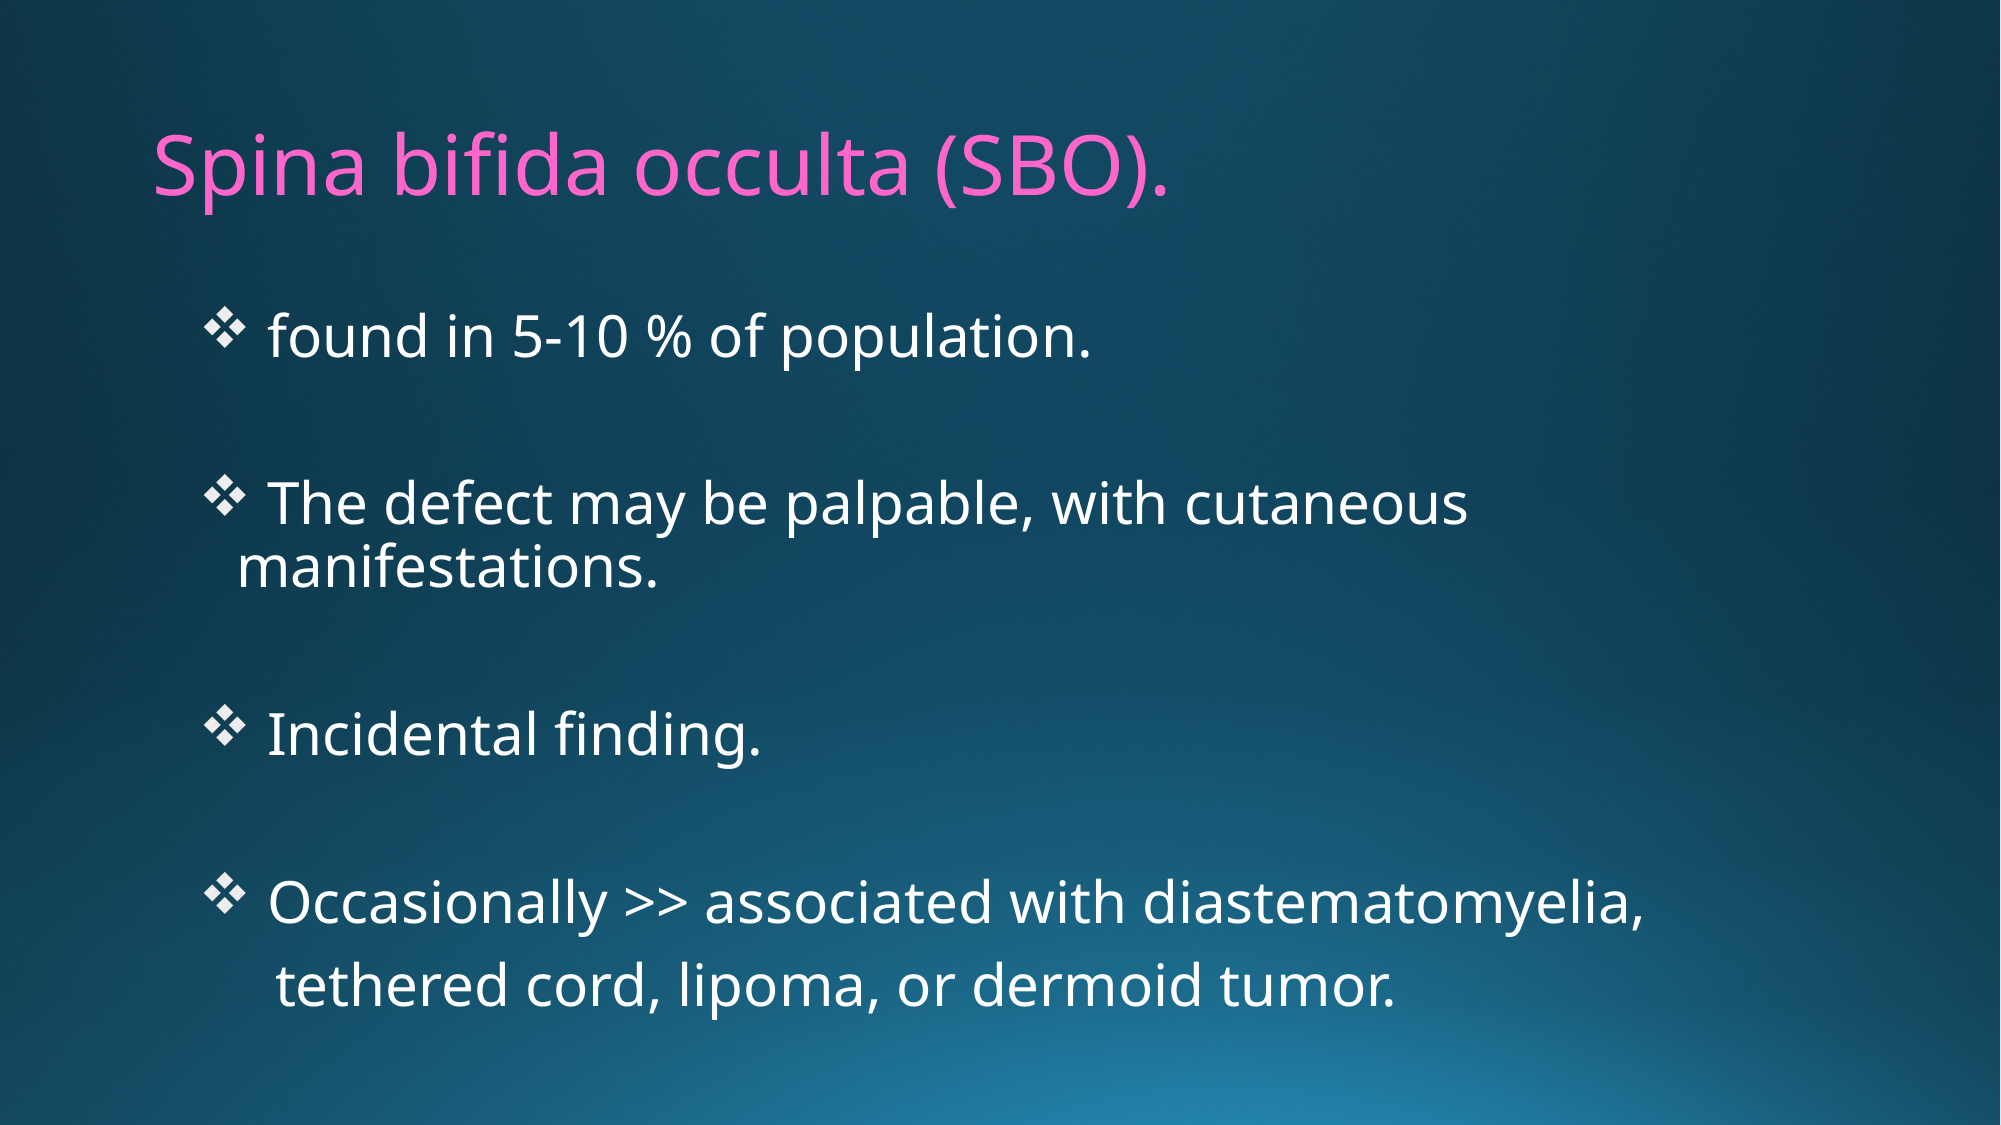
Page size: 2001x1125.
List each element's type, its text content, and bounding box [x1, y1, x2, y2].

title Spina bifida occulta (SBO). [137, 59, 1863, 278]
picture [0, 0, 2001, 1125]
list found in 5-10 % of population. The defect may be palpable, with cutaneous manifestations. Incidental finding. Occasionally >> associated with diastematomyelia, tethered cord, lipoma, or dermoid tumor. [183, 299, 1698, 1014]
